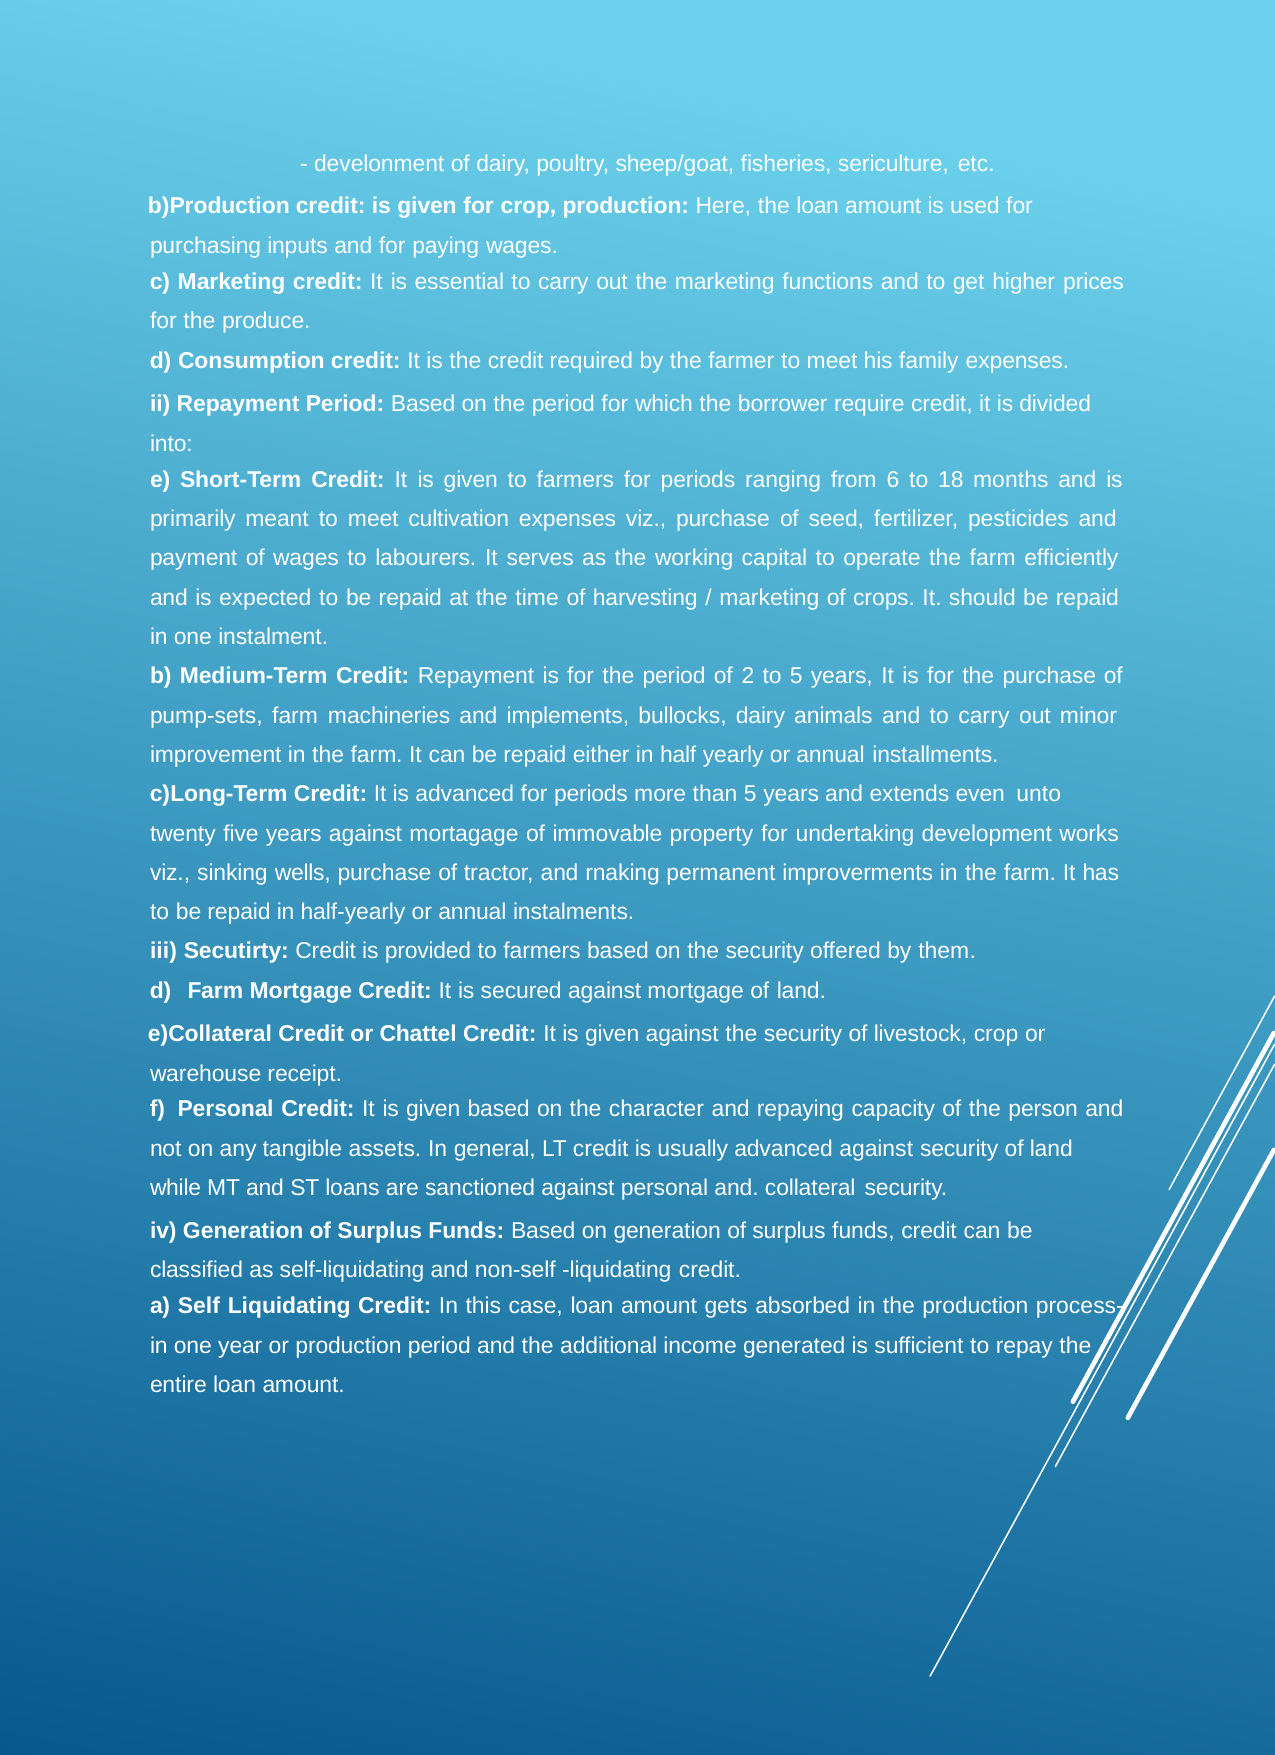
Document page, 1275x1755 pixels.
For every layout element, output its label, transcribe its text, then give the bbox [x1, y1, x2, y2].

text_box - develonment of dairy, poultry, sheep/goat, fisheries, sericulture, etc. Production credit: is given for crop, production: Here, the loan amount is used for purchasing inputs and for paying wages. Marketing credit: It is essential to carry out the marketing functions and to get higher prices for the produce. Consumption credit: It is the credit required by the farmer to meet his family expenses. ii) Repayment Period: Based on the period for which the borrower require credit, it is divided into: Short-Term Credit: It is given to farmers for periods ranging from 6 to 18 months and is primarily meant to meet cultivation expenses viz., purchase of seed, fertilizer, pesticides and payment of wages to labourers. It serves as the working capital to operate the farm efficiently and is expected to be repaid at the time of harvesting / marketing of crops. It. should be repaid in one instalment. Medium-Term Credit: Repayment is for the period of 2 to 5 years, It is for the purchase of pump-sets, farm machineries and implements, bullocks, dairy animals and to carry out minor improvement in the farm. It can be repaid either in half yearly or annual installments. Long-Term Credit: It is advanced for periods more than 5 years and extends even unto twenty five years against mortagage of immovable property for undertaking development works viz., sinking wells, purchase of tractor, and rnaking permanent improverments in the farm. It has to be repaid in half-yearly or annual instalments. iii) Secutirty: Credit is provided to farmers based on the security offered by them. Farm Mortgage Credit: It is secured against mortgage of land. Collateral Credit or Chattel Credit: It is given against the security of livestock, crop or warehouse receipt. Personal Credit: It is given based on the character and repaying capacity of the person and not on any tangible assets. In general, LT credit is usually advanced against security of land while MT and ST loans are sanctioned against personal and. collateral security. iv) Generation of Surplus Funds: Based on generation of surplus funds, credit can be classified as self-liquidating and non-self -liquidating credit. a) Self Liquidating Credit: In this case, loan amount gets absorbed in the production process- in one year or production period and the additional income generated is sufficient to repay the entire loan amount. [147, 134, 1128, 1397]
